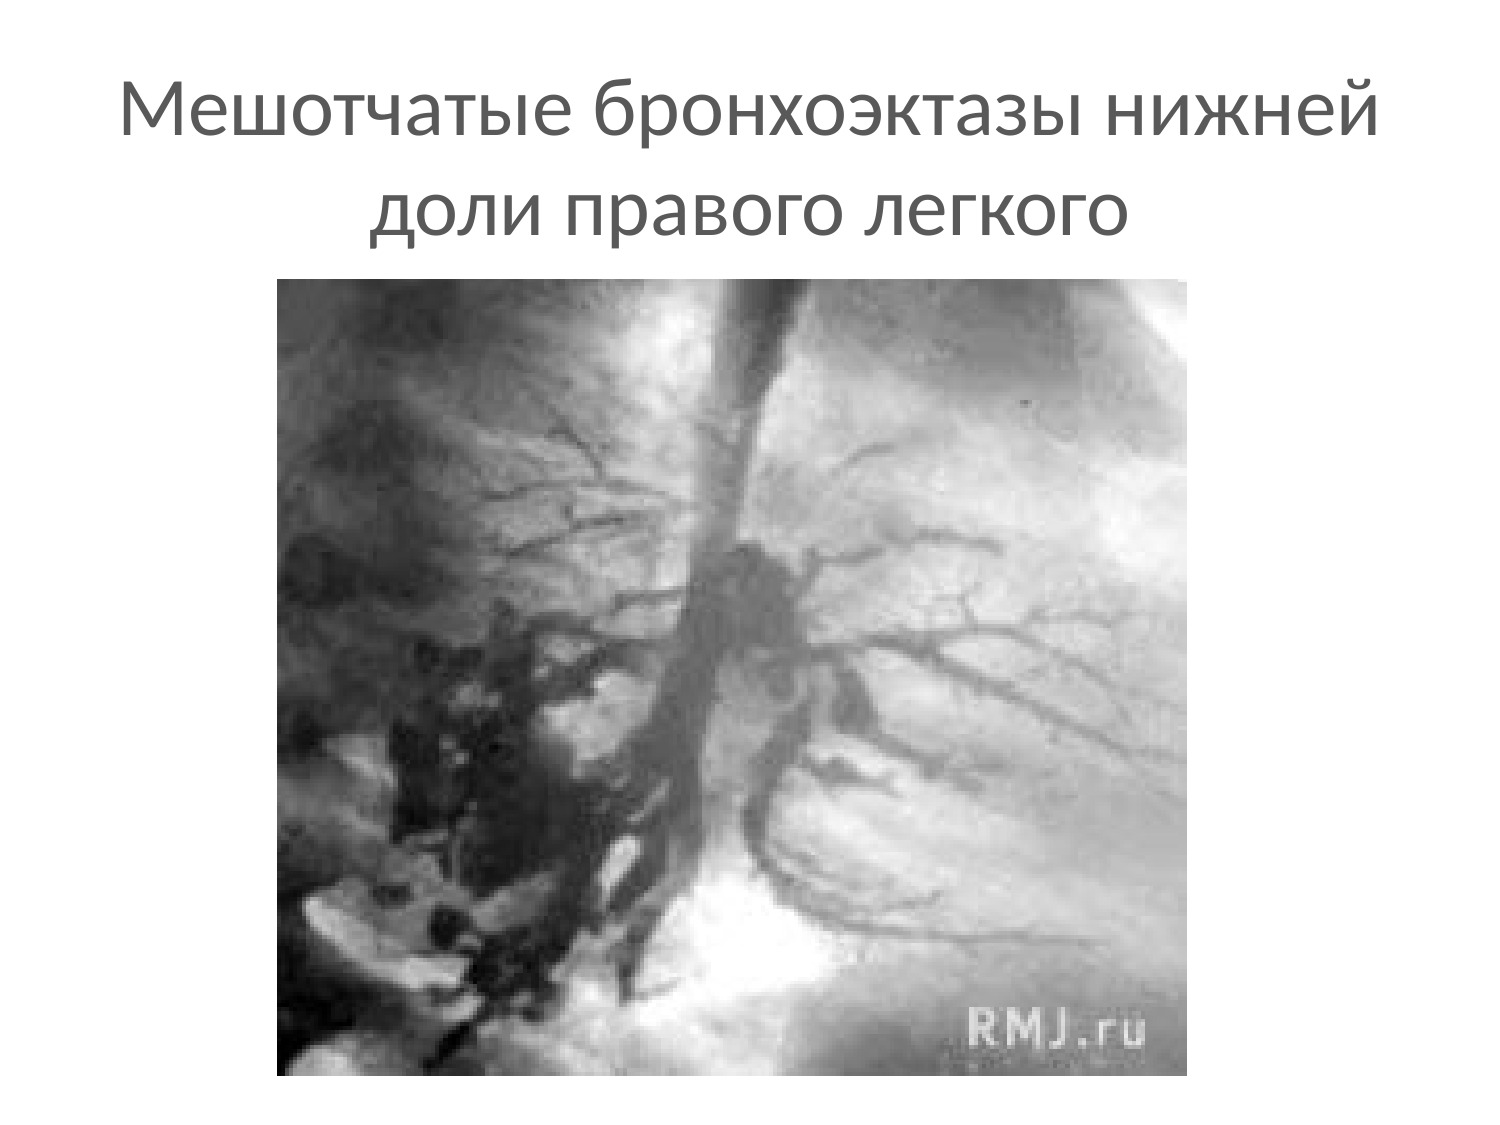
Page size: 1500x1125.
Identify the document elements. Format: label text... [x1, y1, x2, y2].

text_box Мешотчатые бронхоэктазы нижней доли правого легкого [74, 45, 1425, 233]
picture [277, 279, 1188, 1076]
